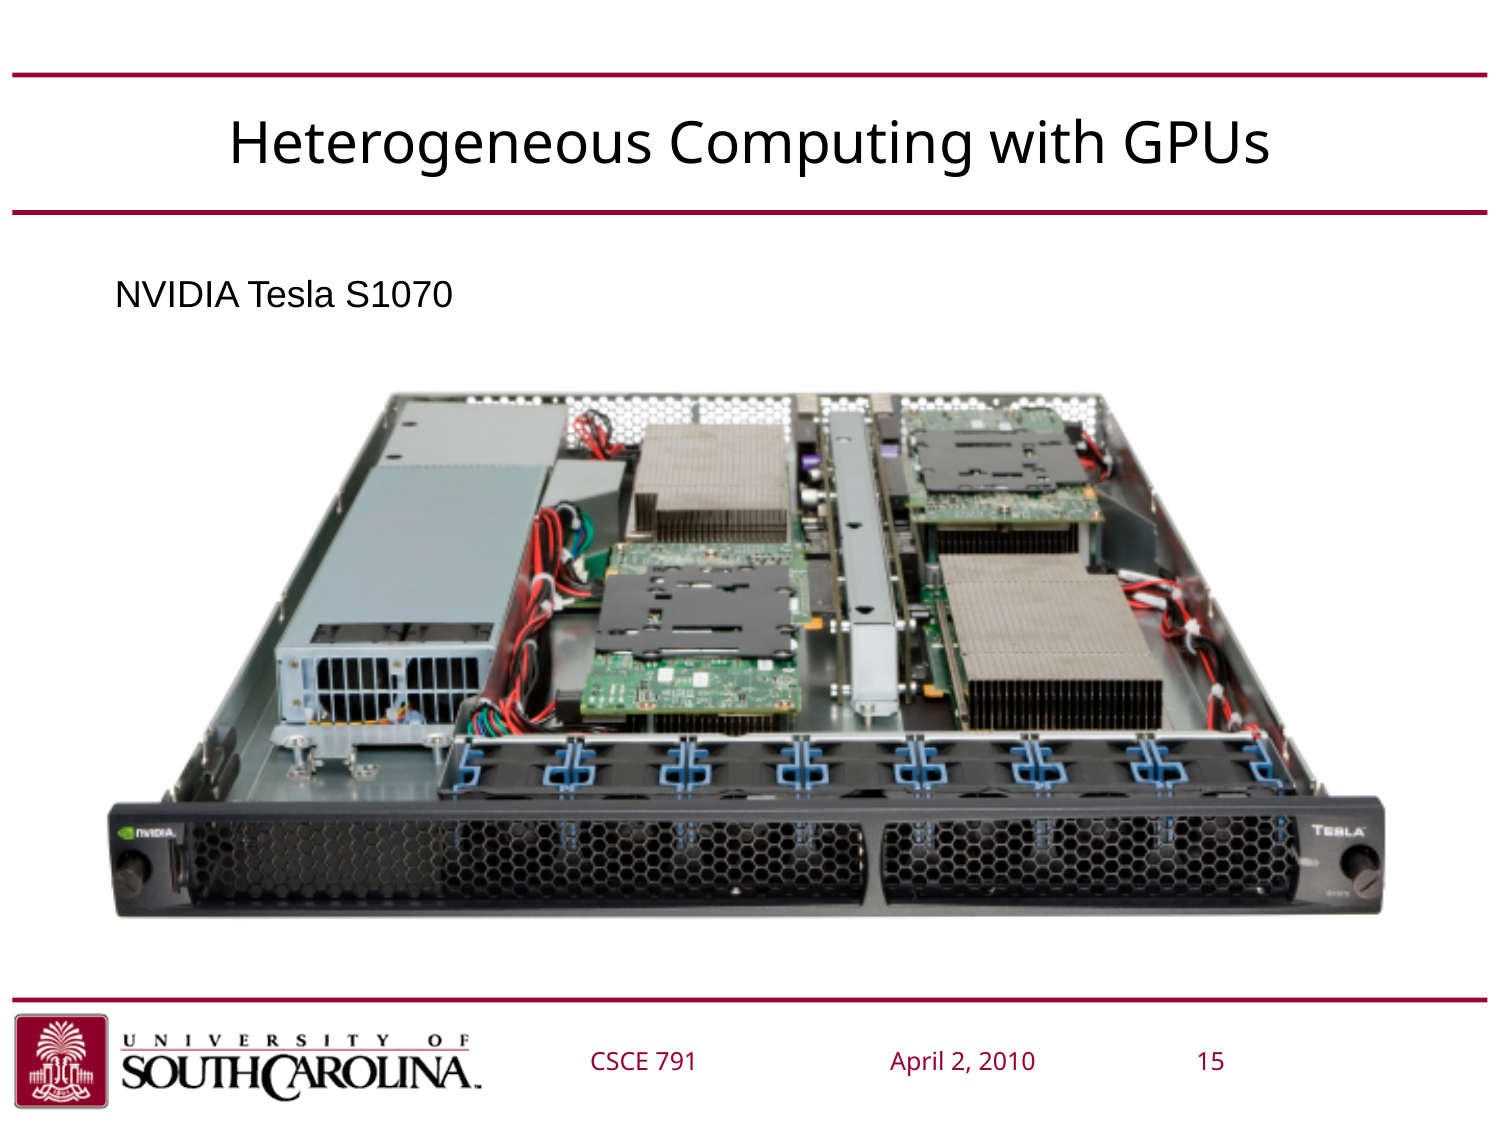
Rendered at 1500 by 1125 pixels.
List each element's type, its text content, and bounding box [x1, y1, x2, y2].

title Heterogeneous Computing with GPUs [74, 74, 1426, 206]
picture [87, 358, 1421, 963]
picture [12, 1012, 488, 1112]
text_box NVIDIA Tesla S1070 [99, 262, 650, 323]
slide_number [424, 1037, 1476, 1088]
